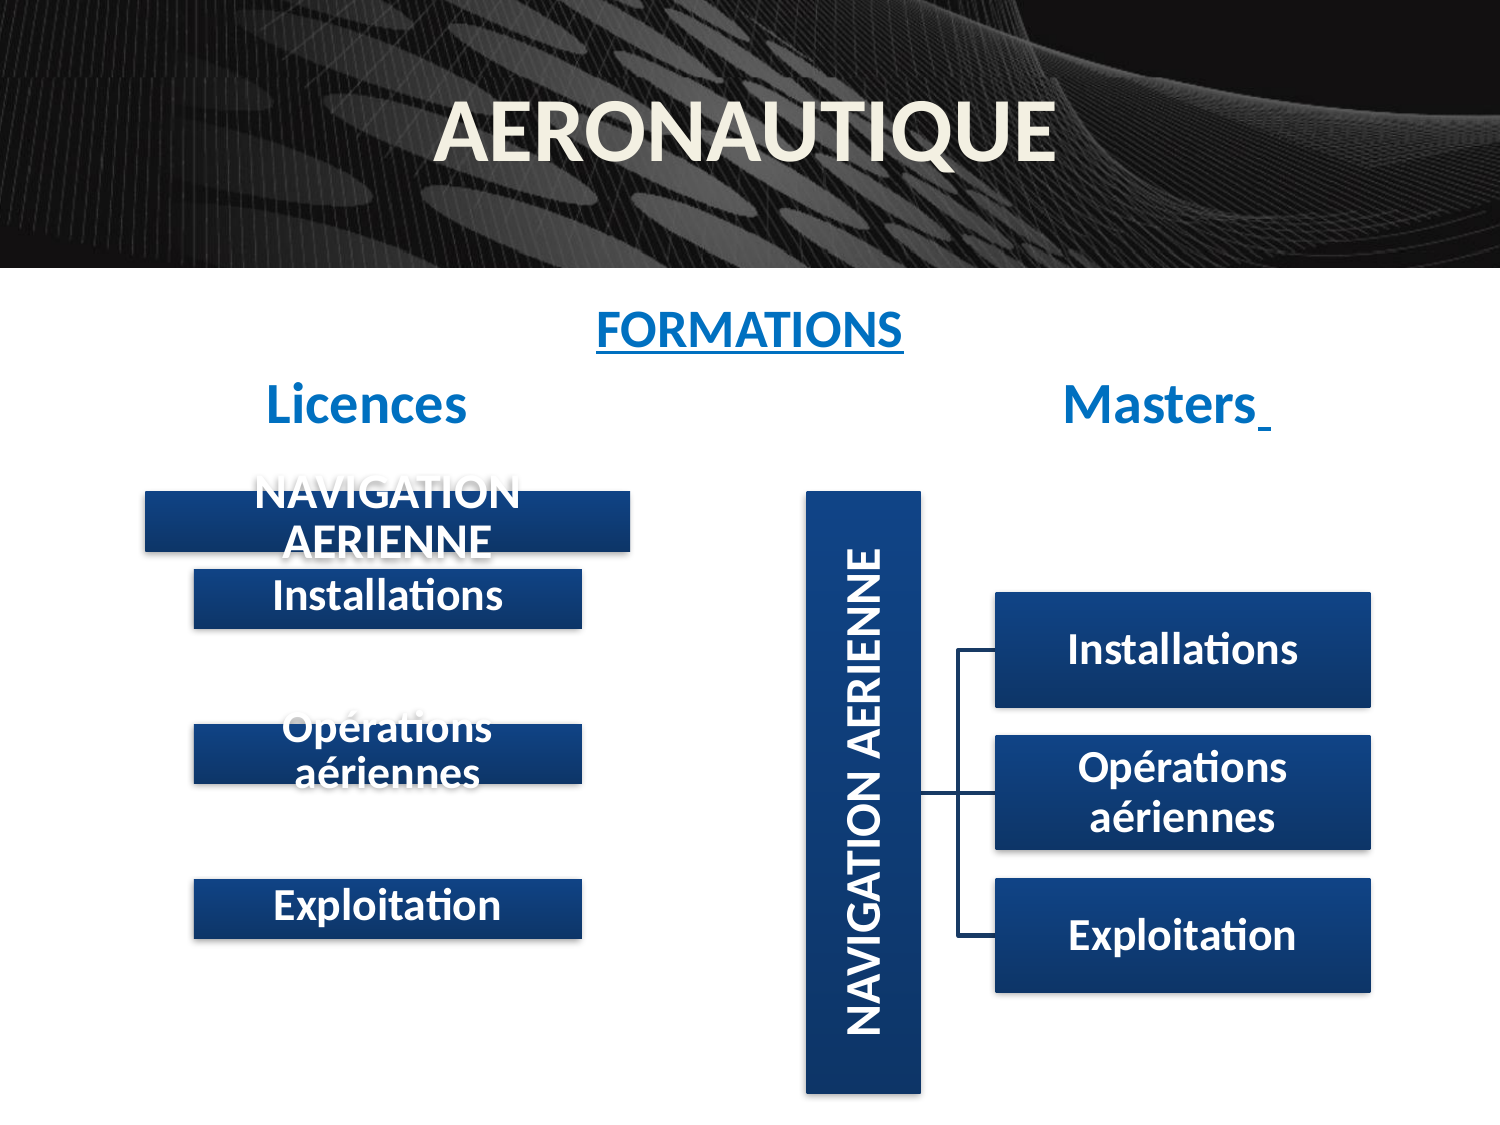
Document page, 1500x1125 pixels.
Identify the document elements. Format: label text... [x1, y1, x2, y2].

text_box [785, 491, 1389, 1100]
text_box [84, 491, 692, 1095]
picture [0, 0, 1500, 268]
text_box FORMATIONS Licences Masters [0, 278, 1500, 443]
